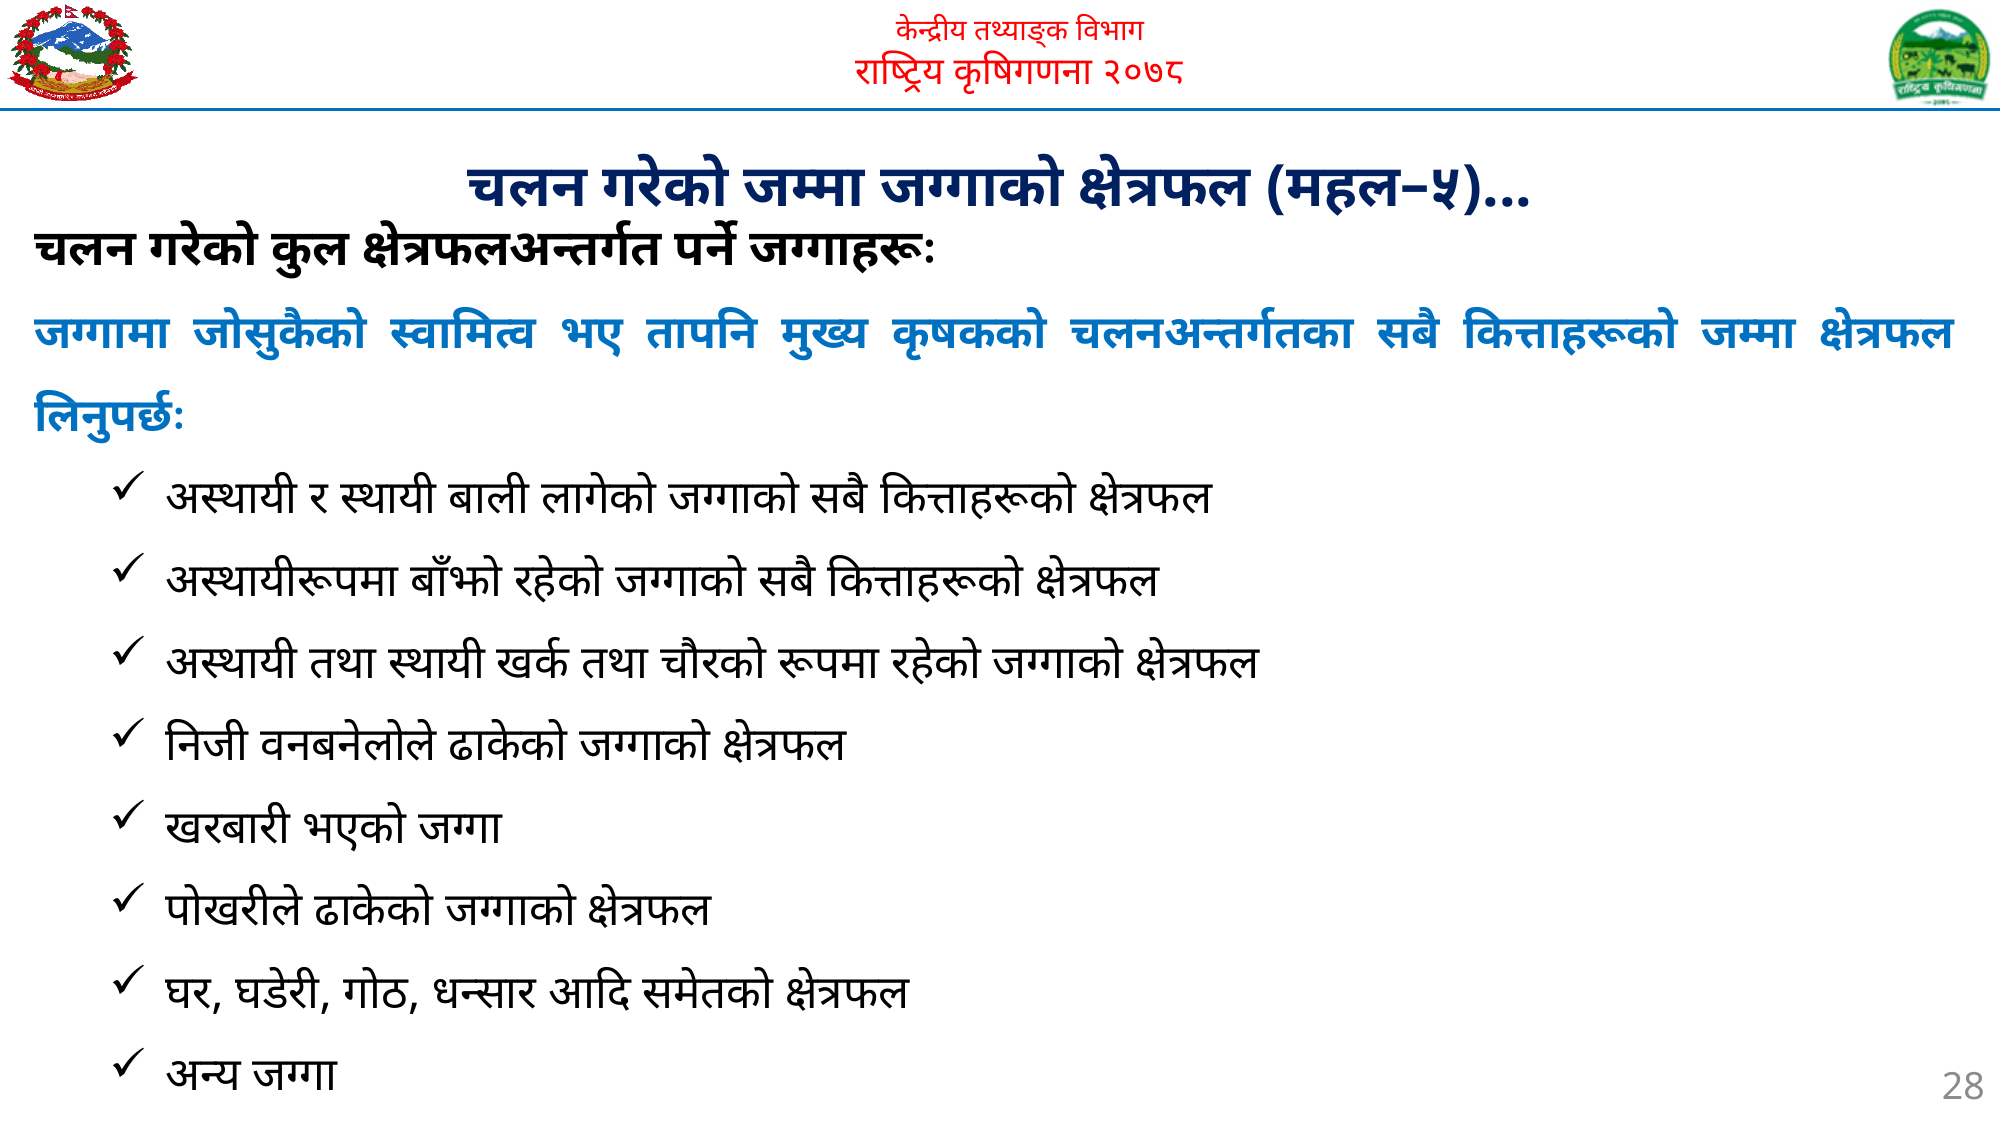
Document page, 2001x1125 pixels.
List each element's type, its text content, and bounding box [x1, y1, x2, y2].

picture [1887, 4, 1993, 105]
text_box चलन गरेको कुल क्षेत्रफलअन्तर्गत पर्ने जग्गाहरूः जग्गामा जोसुकैको स्वामित्व भए तापनि मुख्य कृषकको चलनअन्तर्गतका सबै कित्ताहरूको जम्मा क्षेत्रफल लिनुपर्छः अस्थायी र स्थायी बाली लागेको जग्गाको सबै कित्ताहरूको क्षेत्रफल अस्थायीरूपमा बाँझो रहेको जग्गाको सबै कित्ताहरूको क्षेत्रफल अस्थायी तथा स्थायी खर्क तथा चौरको रूपमा रहेको जग्गाको क्षेत्रफल निजी वनबनेलोले ढाकेको जग्गाको क्षेत्रफल खरबारी भएको जग्गा पोखरीले ढाकेको जग्गाको क्षेत्रफल घर, घडेरी, गोठ, धन्सार आदि समेतको क्षेत्रफल अन्य जग्गा [18, 213, 1972, 1102]
text_box चलन गरेको जम्मा जग्गाको क्षेत्रफल (महल–५)... [0, 105, 2000, 213]
slide_number 28 [1533, 1050, 2000, 1125]
picture [7, 4, 138, 101]
